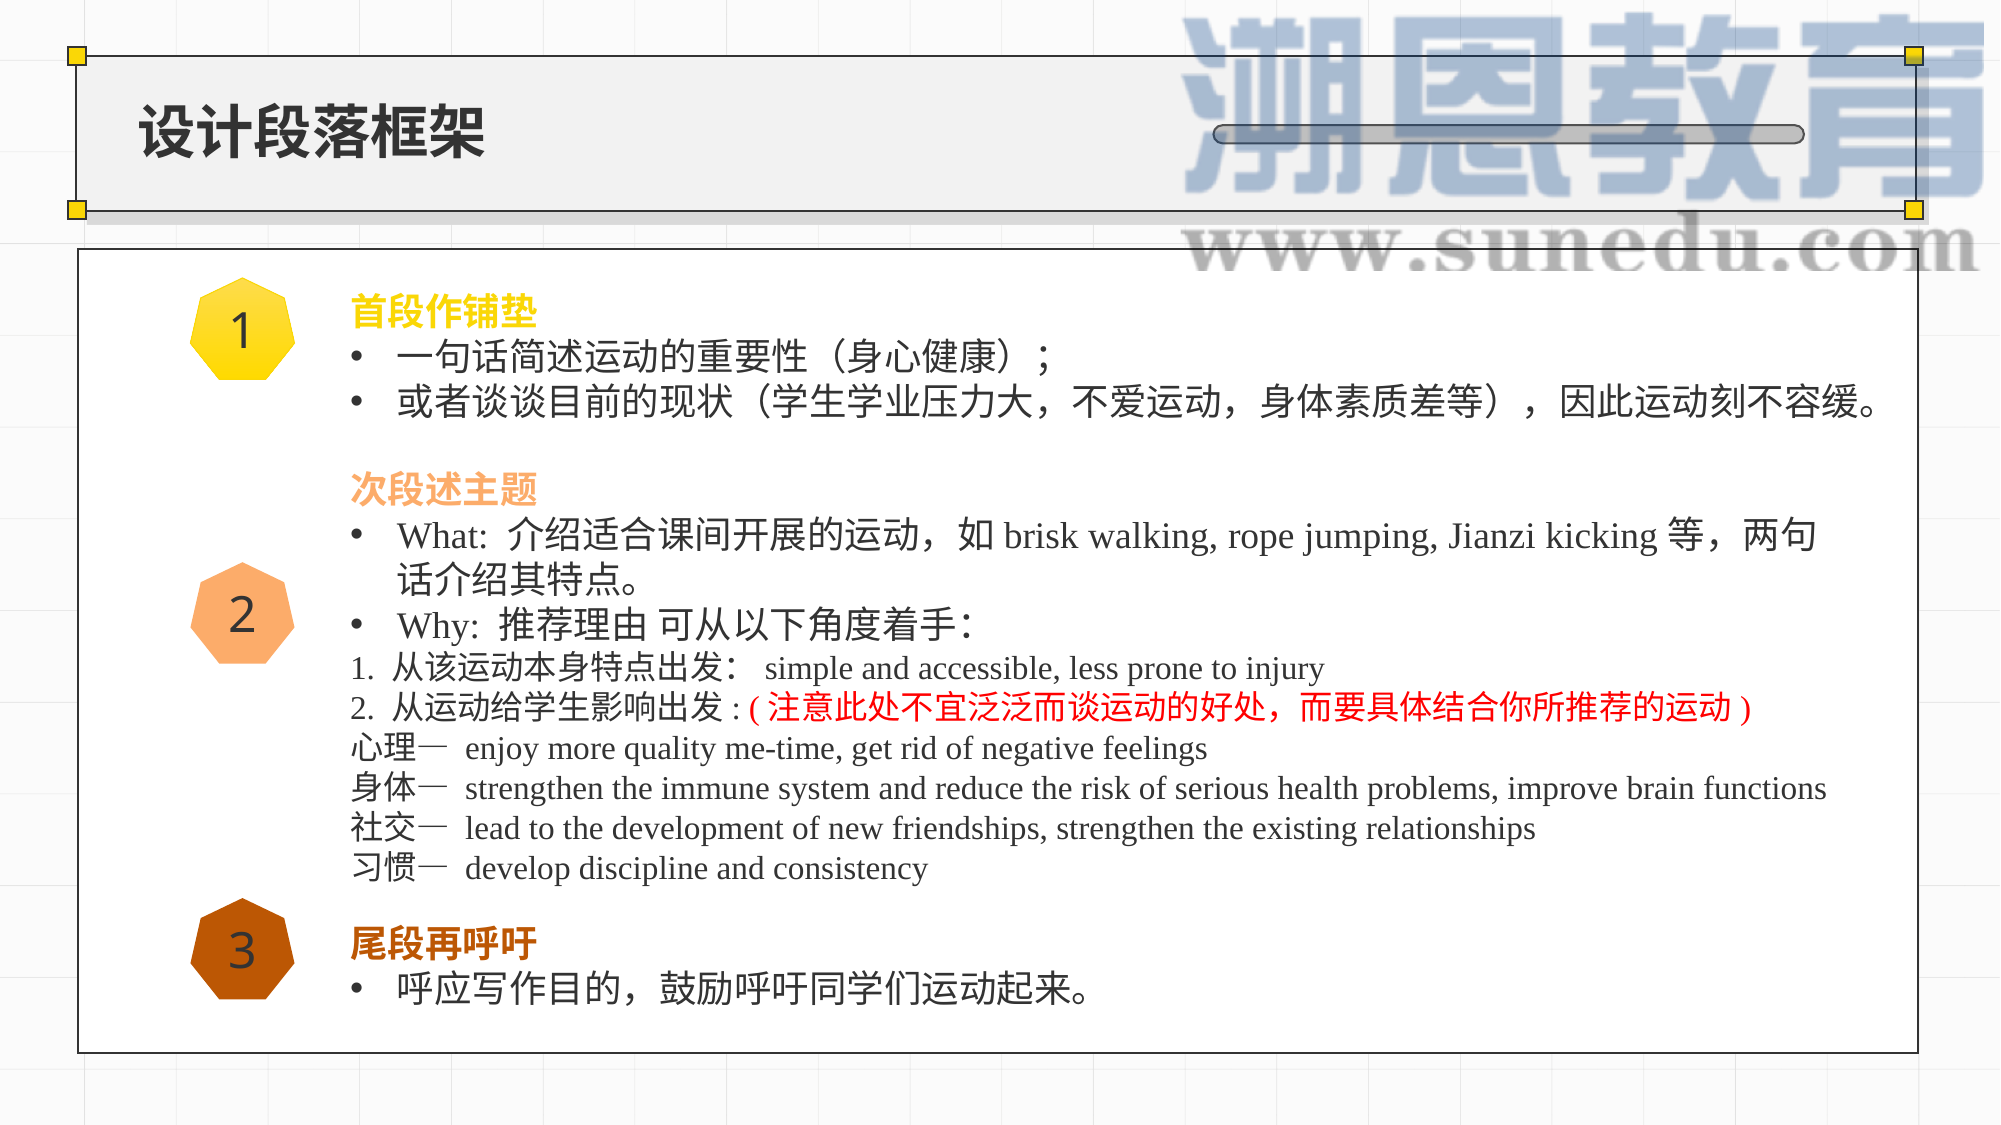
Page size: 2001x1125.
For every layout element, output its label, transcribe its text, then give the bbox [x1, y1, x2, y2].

text_box 3 [189, 897, 296, 1000]
text_box 首段作铺垫 一句话简述运动的重要性（身心健康）； 或者谈谈目前的现状（学生学业压力大，不爱运动，身体素质差等），因此运动刻不容缓。 [335, 280, 1922, 431]
title 设计段落框架 [137, 59, 1863, 201]
text_box 2 [189, 561, 296, 665]
text_box 次段述主题 What: 介绍适合课间开展的运动，如brisk walking, rope jumping, Jianzi kicking等，两句话介绍其特点。 Why: 推荐理由 可从以下角度着手： 1. 从该运动本身特点出发：simple and accessible, less prone to injury 2. 从运动给学生影响出发: (注意此处不宜泛泛而谈运动的好处，而要具体结合你所推荐的运动) 心理— enjoy more quality me-time, get rid of negative feelings 身体— strengthen the immune system and reduce the risk of serious health problems, improve brain functions 社交— lead to the development of new friendships, strengthen the existing relationships 习惯— develop discipline and consistency [335, 458, 1863, 894]
picture [1178, 10, 1984, 271]
text_box 尾段再呼吁 呼应写作目的，鼓励呼吁同学们运动起来。 [335, 912, 1922, 1018]
text_box 1 [189, 277, 296, 380]
